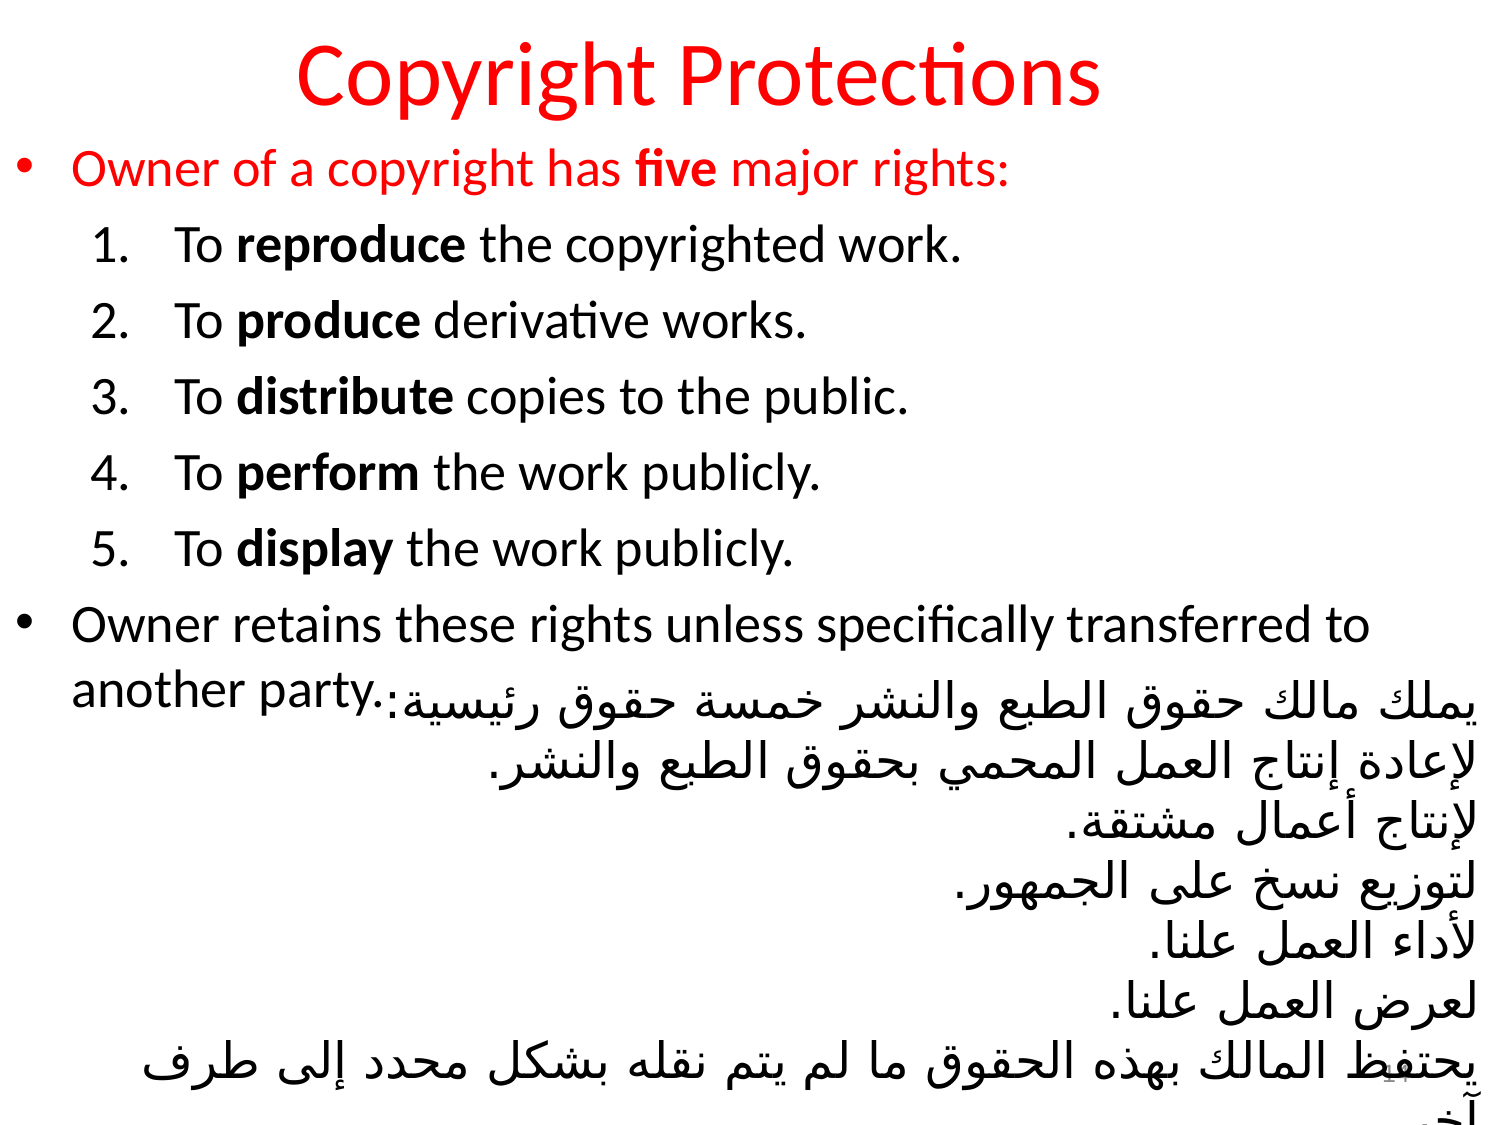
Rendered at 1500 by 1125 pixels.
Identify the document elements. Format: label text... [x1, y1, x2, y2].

text_box يملك مالك حقوق الطبع والنشر خمسة حقوق رئيسية: لإعادة إنتاج العمل المحمي بحقوق الطبع والنشر. لإنتاج أعمال مشتقة. لتوزيع نسخ على الجمهور. لأداء العمل علنا. لعرض العمل علنا. يحتفظ المالك بهذه الحقوق ما لم يتم نقله بشكل محدد إلى طرف آخر. [62, 660, 1495, 1125]
title Copyright Protections [24, 0, 1375, 125]
list Owner of a copyright has five major rights: To reproduce the copyrighted work. To produce derivative works. To distribute copies to the public. To perform the work publicly. To display the work publicly. Owner retains these rights unless specifically transferred to another party. [0, 125, 1500, 868]
